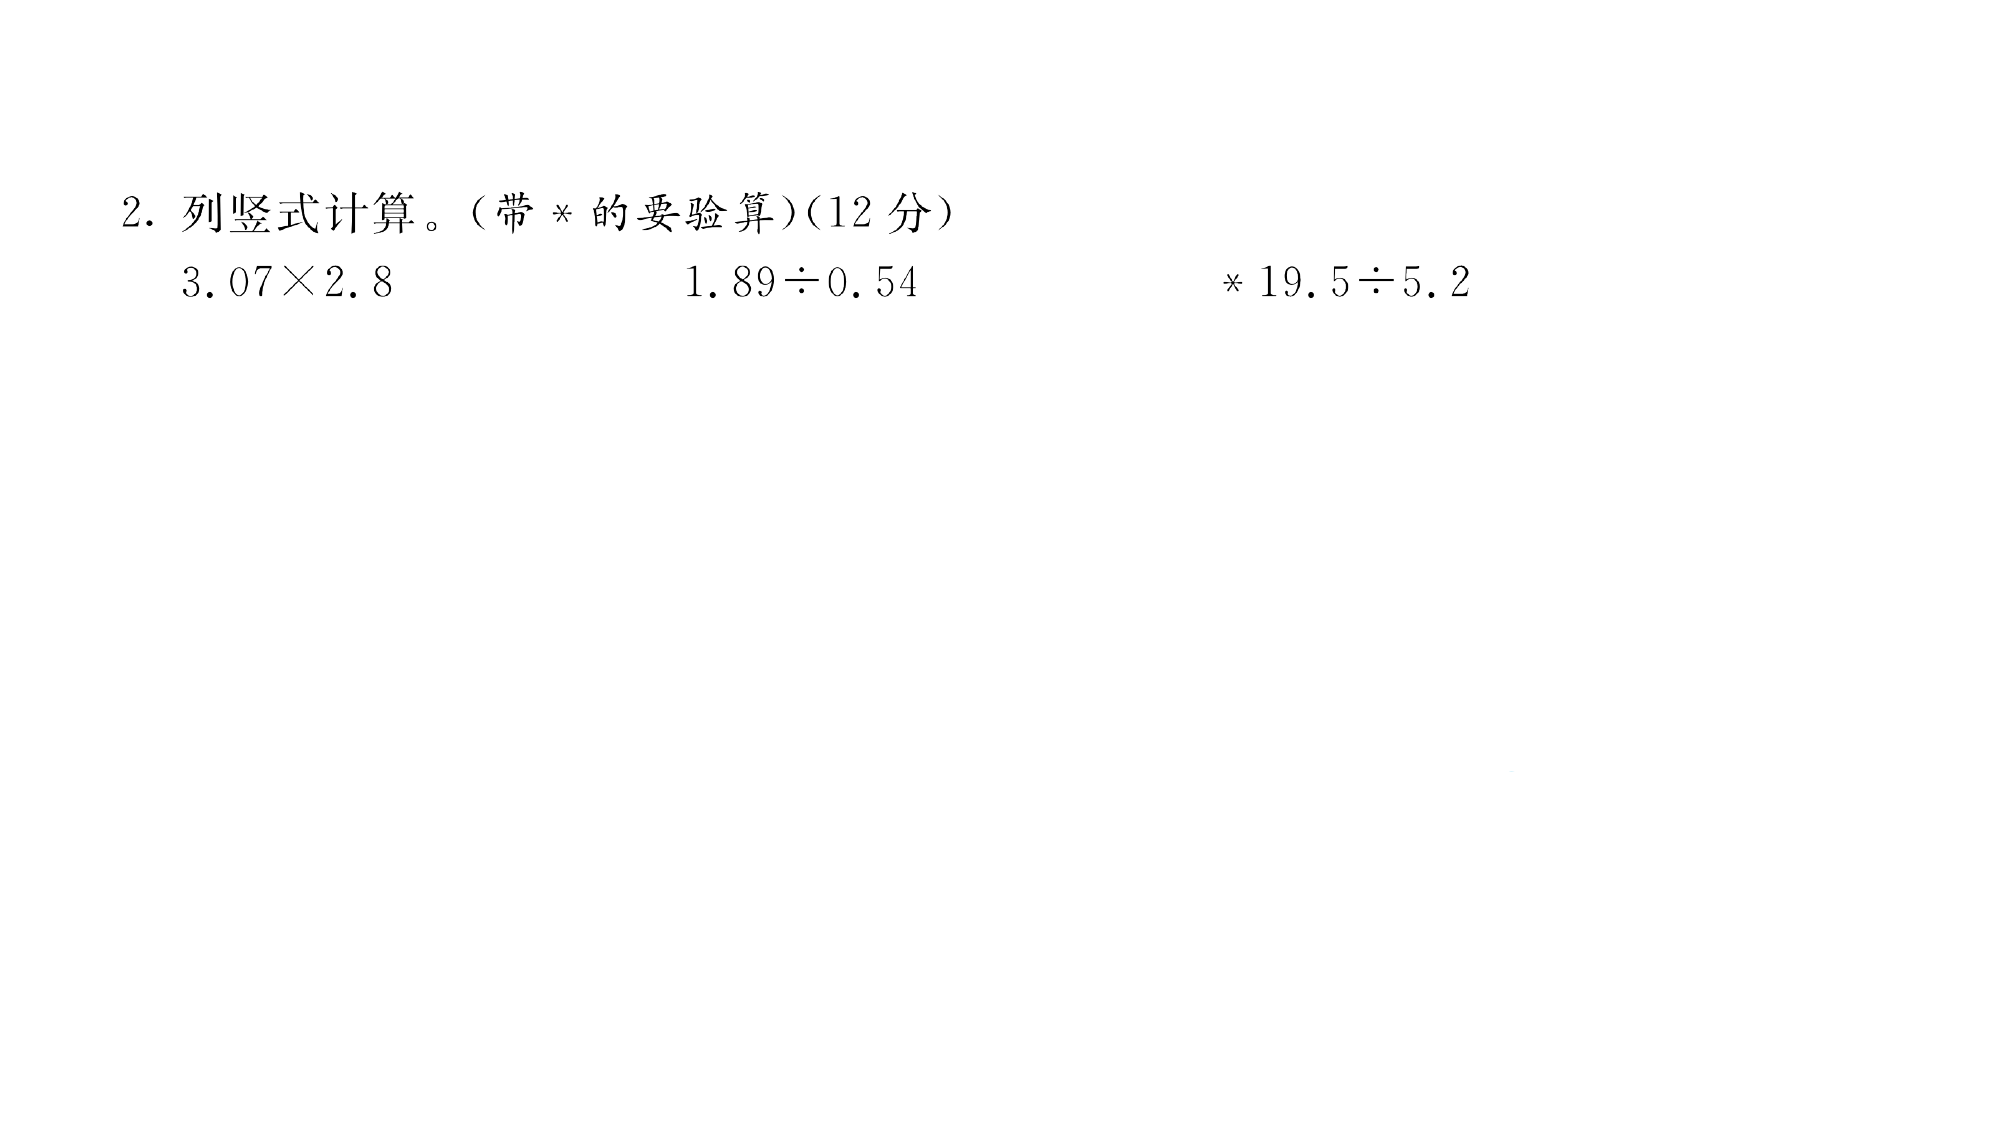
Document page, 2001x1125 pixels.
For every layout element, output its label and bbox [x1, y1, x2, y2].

picture [118, 177, 1922, 791]
